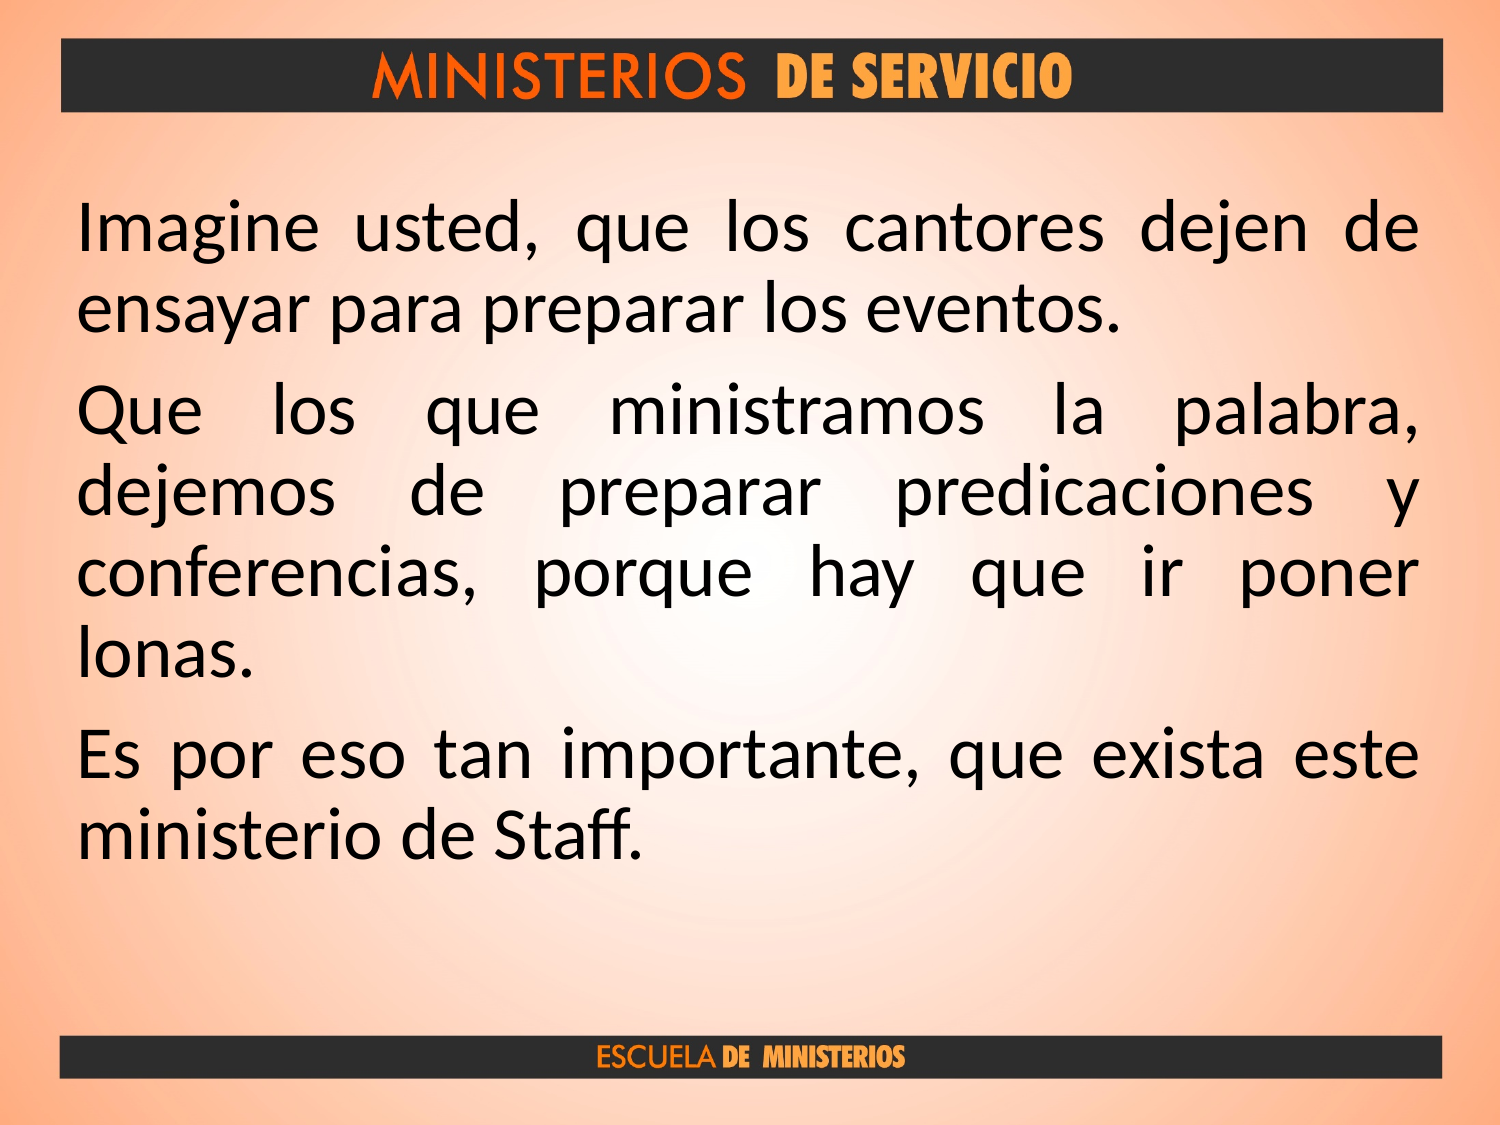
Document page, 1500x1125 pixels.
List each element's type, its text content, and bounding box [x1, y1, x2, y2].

picture [0, 0, 1500, 1125]
list Imagine usted, que los cantores dejen de ensayar para preparar los eventos. Que los que ministramos la palabra, dejemos de preparar predicaciones y conferencias, porque hay que ir poner lonas. Es por eso tan importante, que exista este ministerio de Staff. [61, 179, 1437, 1014]
